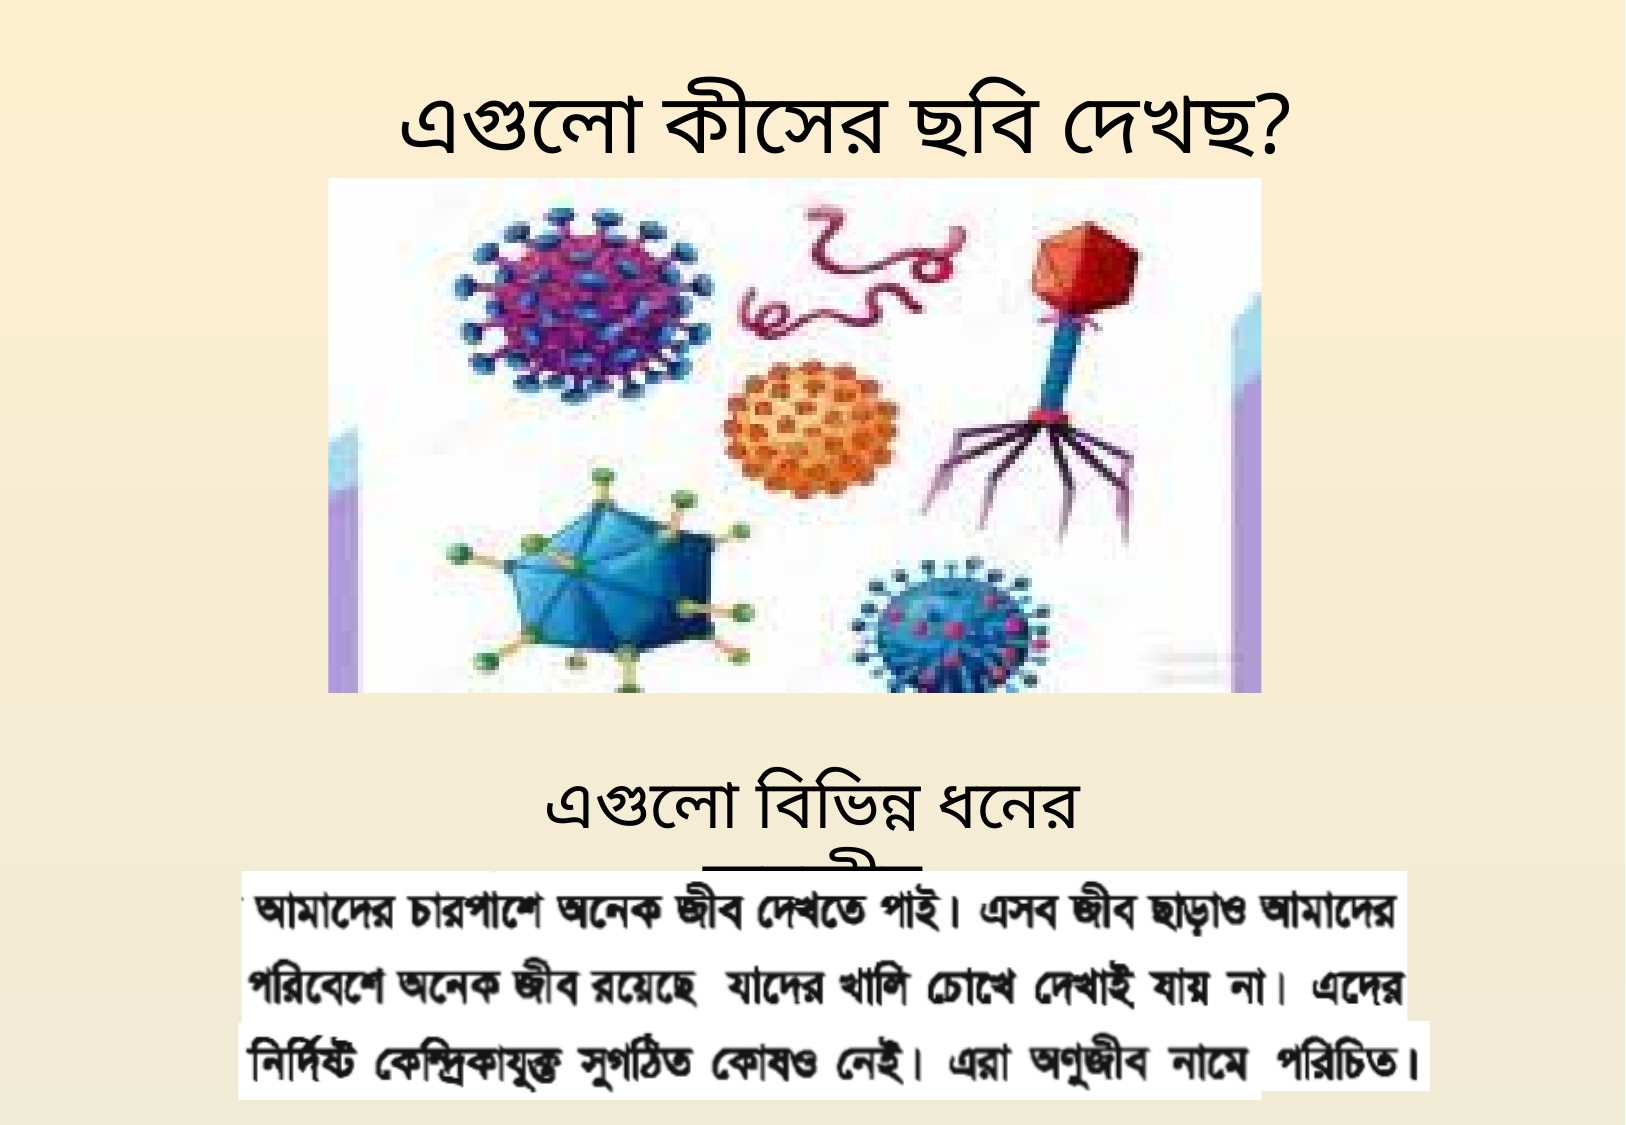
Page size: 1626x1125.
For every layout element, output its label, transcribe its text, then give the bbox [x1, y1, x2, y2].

text_box এগুলো বিভিন্ন ধনের অনুজীব [412, 754, 1213, 868]
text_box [237, 870, 1430, 1101]
picture [327, 178, 1262, 694]
text_box এগুলো কীসের ছবি দেখছ? [344, 62, 1346, 178]
